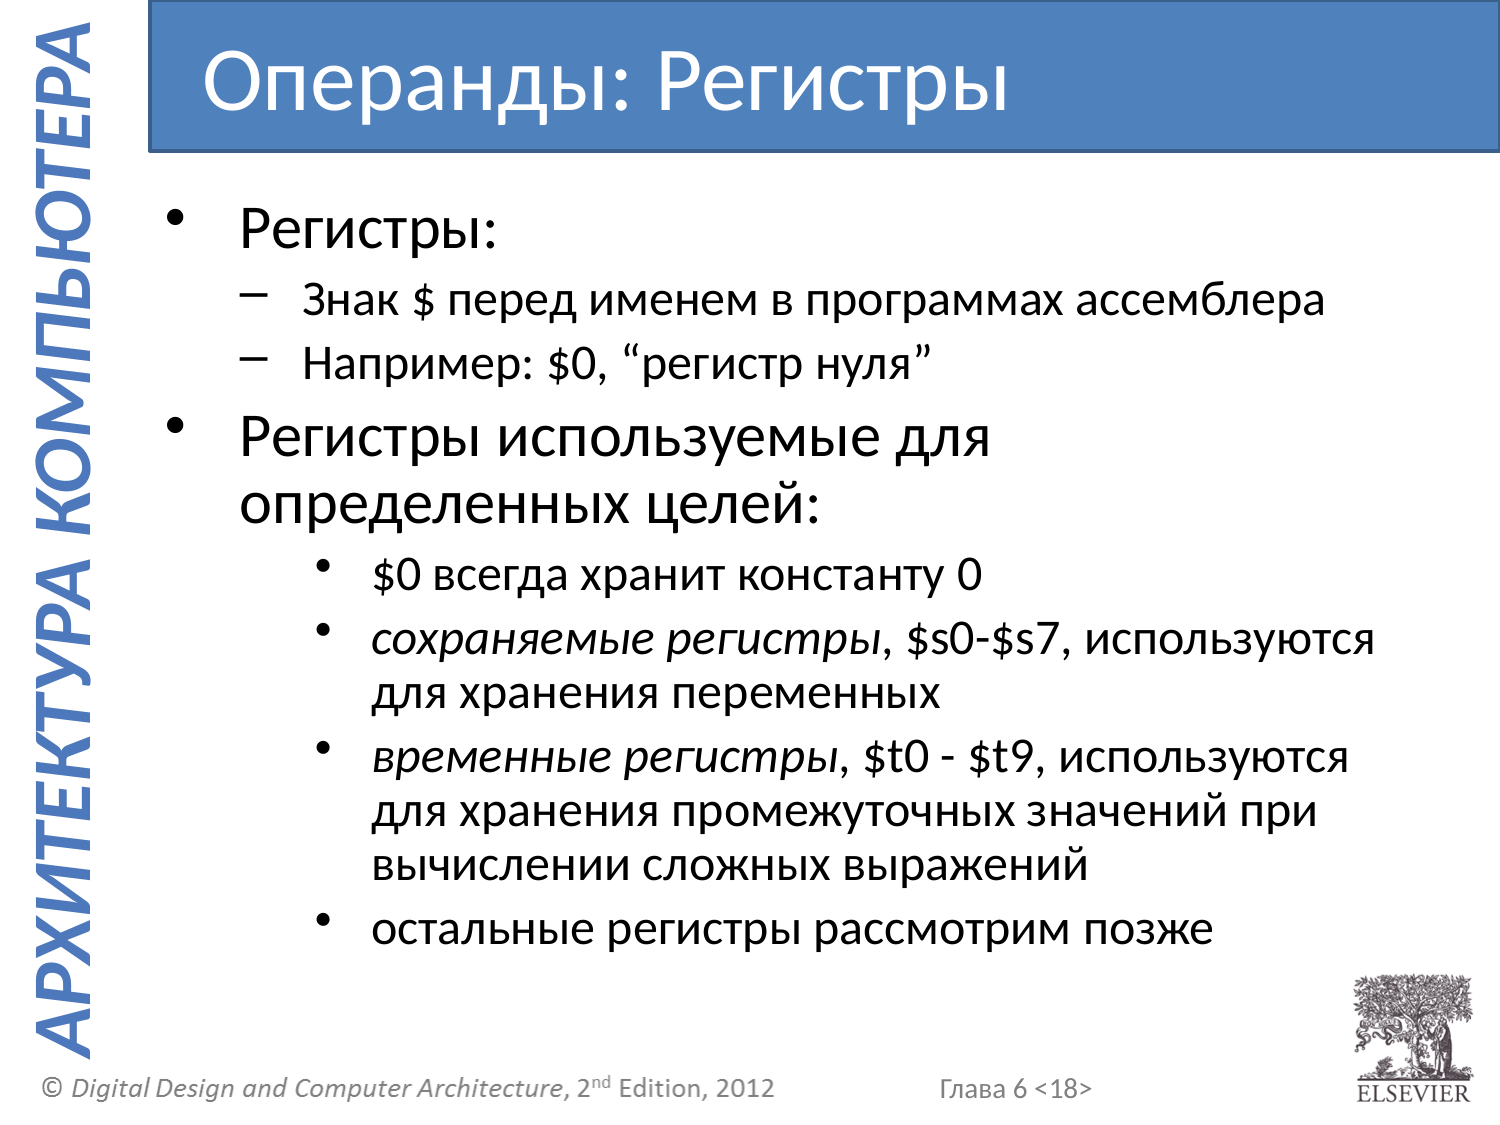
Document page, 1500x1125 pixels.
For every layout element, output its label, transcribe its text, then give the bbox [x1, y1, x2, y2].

text_box Операнды: Регистры [187, 11, 1488, 136]
text_box [87, 174, 1413, 1025]
picture [0, 0, 1500, 1125]
text_box Регистры: Знак $ перед именем в программах ассемблера Например: $0, “регистр нуля” Регистры используемые для определенных целей: $0 всегда хранит константу 0 сохраняемые регистры, $s0-$s7, используются для хранения переменных временные регистры, $t0 - $t9, используются для хранения промежуточных значений при вычислении сложных выражений остальные регистры рассмотрим позже [149, 187, 1413, 1000]
